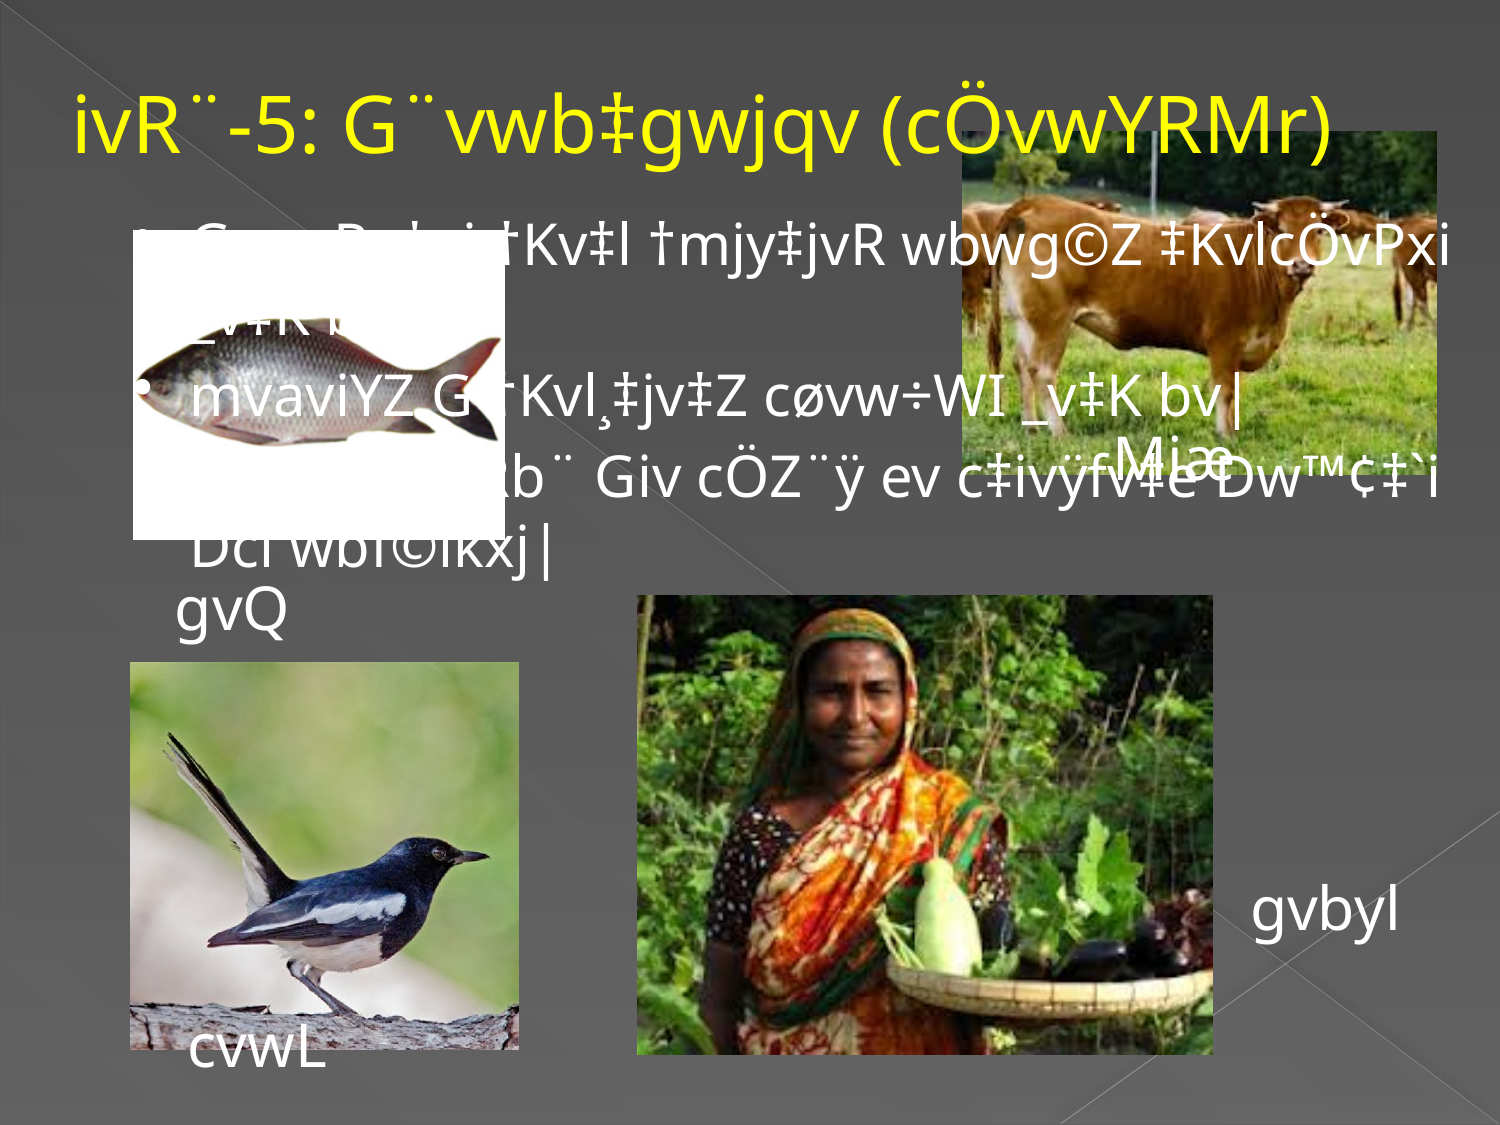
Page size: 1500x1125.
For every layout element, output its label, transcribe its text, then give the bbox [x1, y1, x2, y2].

picture [962, 131, 1437, 476]
text_box cvwL [162, 1052, 488, 1088]
text_box Gme Rx‡ei †Kv‡l †mjy‡jvR wbwg©Z ‡KvlcÖvPxi _v‡K bv| mvaviYZ G †Kvl¸‡jv‡Z cøvw÷WI _v‡K bv| ZvB Lv‡`¨i Rb¨ Giv cÖZ¨ÿ ev c‡ivÿfv‡e Dw™¢‡`i Dci wbf©ikxj| [110, 199, 1474, 588]
picture [637, 594, 1213, 1056]
picture [130, 662, 519, 1051]
text_box Miæ [1087, 477, 1413, 500]
title ivR¨-5: G¨vwb‡gwjqv (cÖvwYRMr) [0, 37, 1350, 207]
text_box gvQ [150, 562, 475, 649]
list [133, 230, 506, 540]
text_box gvbyl [1224, 862, 1463, 950]
